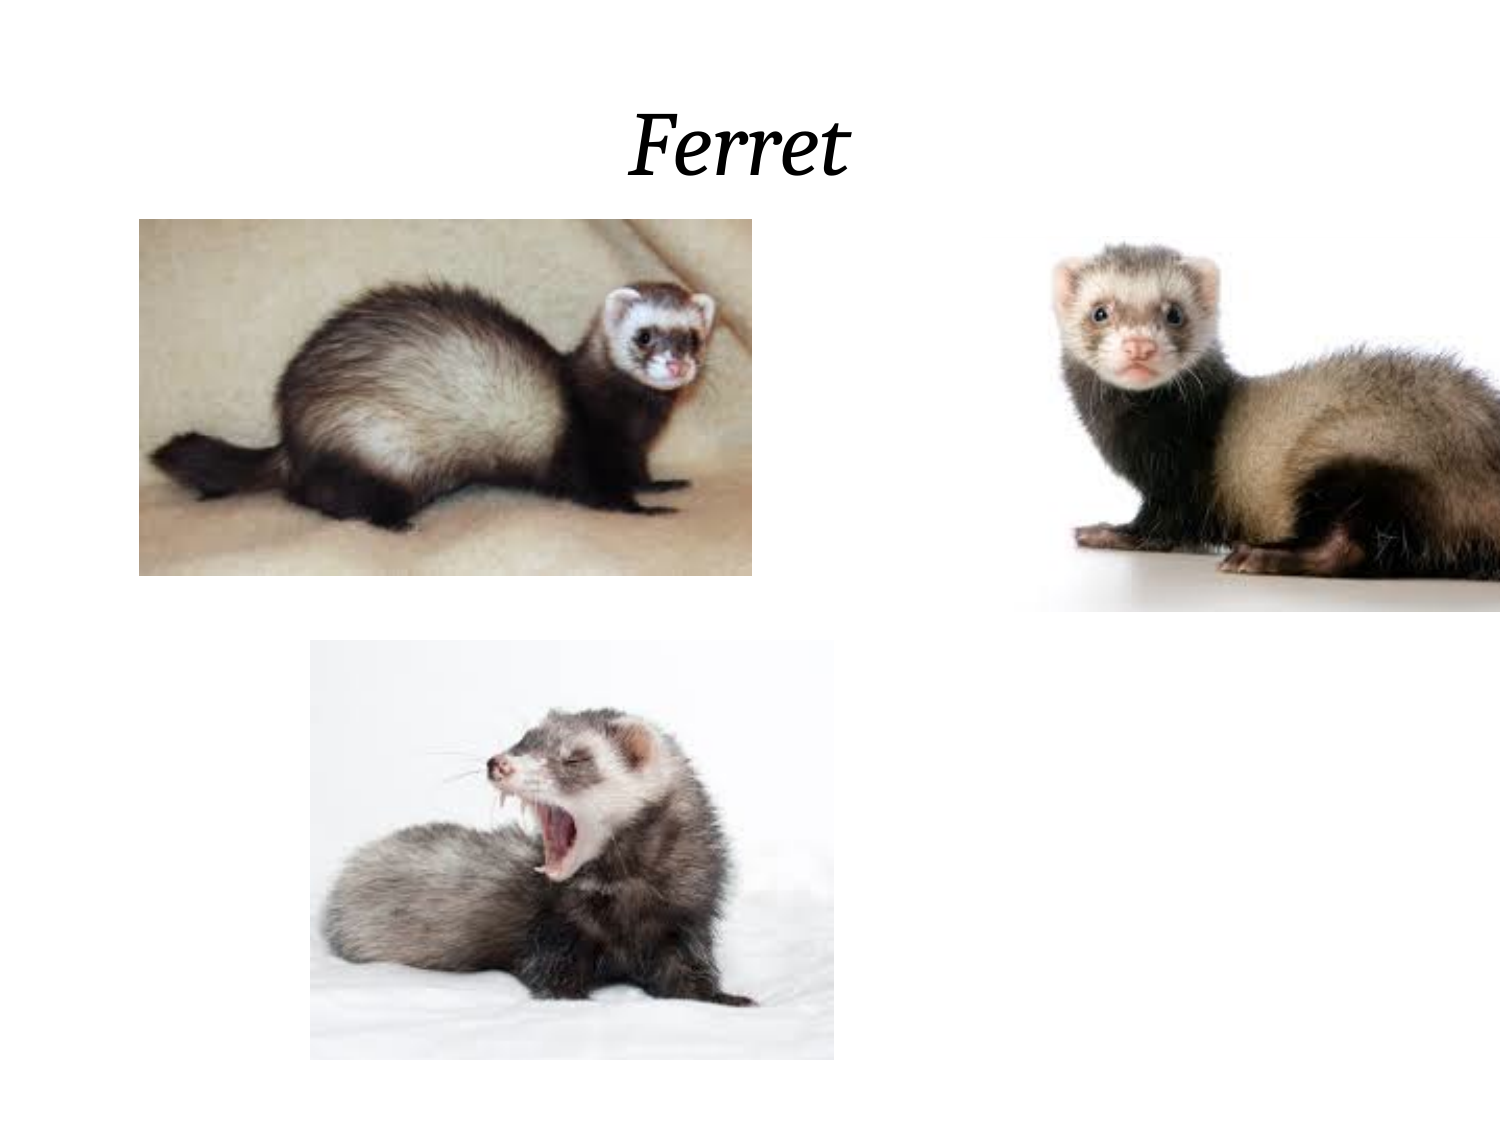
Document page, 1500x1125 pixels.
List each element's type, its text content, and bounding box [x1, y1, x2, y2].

picture [138, 219, 752, 576]
title Ferret [75, 45, 1425, 233]
picture [981, 236, 1500, 612]
picture [310, 640, 835, 1060]
